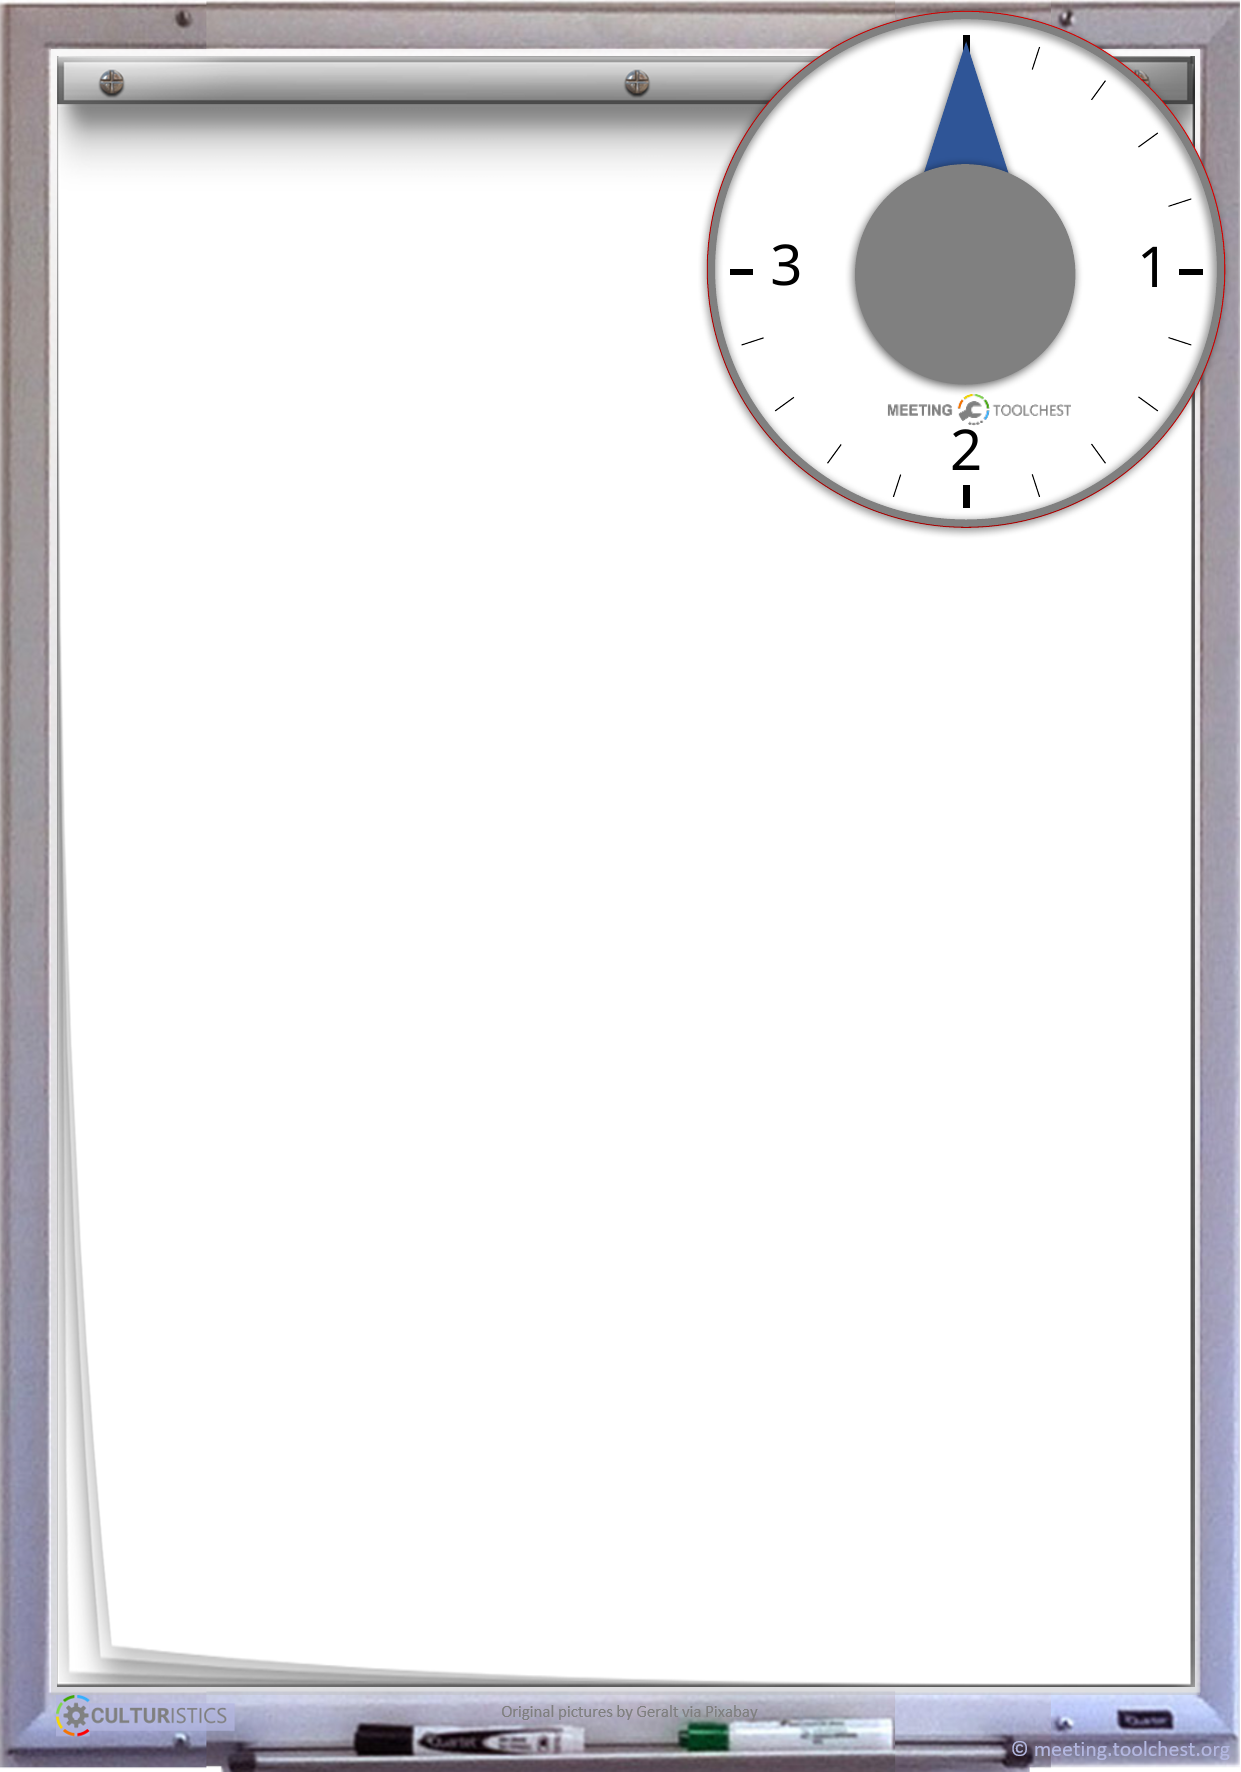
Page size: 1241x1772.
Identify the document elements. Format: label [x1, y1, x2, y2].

text_box [703, 22, 1221, 520]
picture [0, 0, 1241, 1772]
